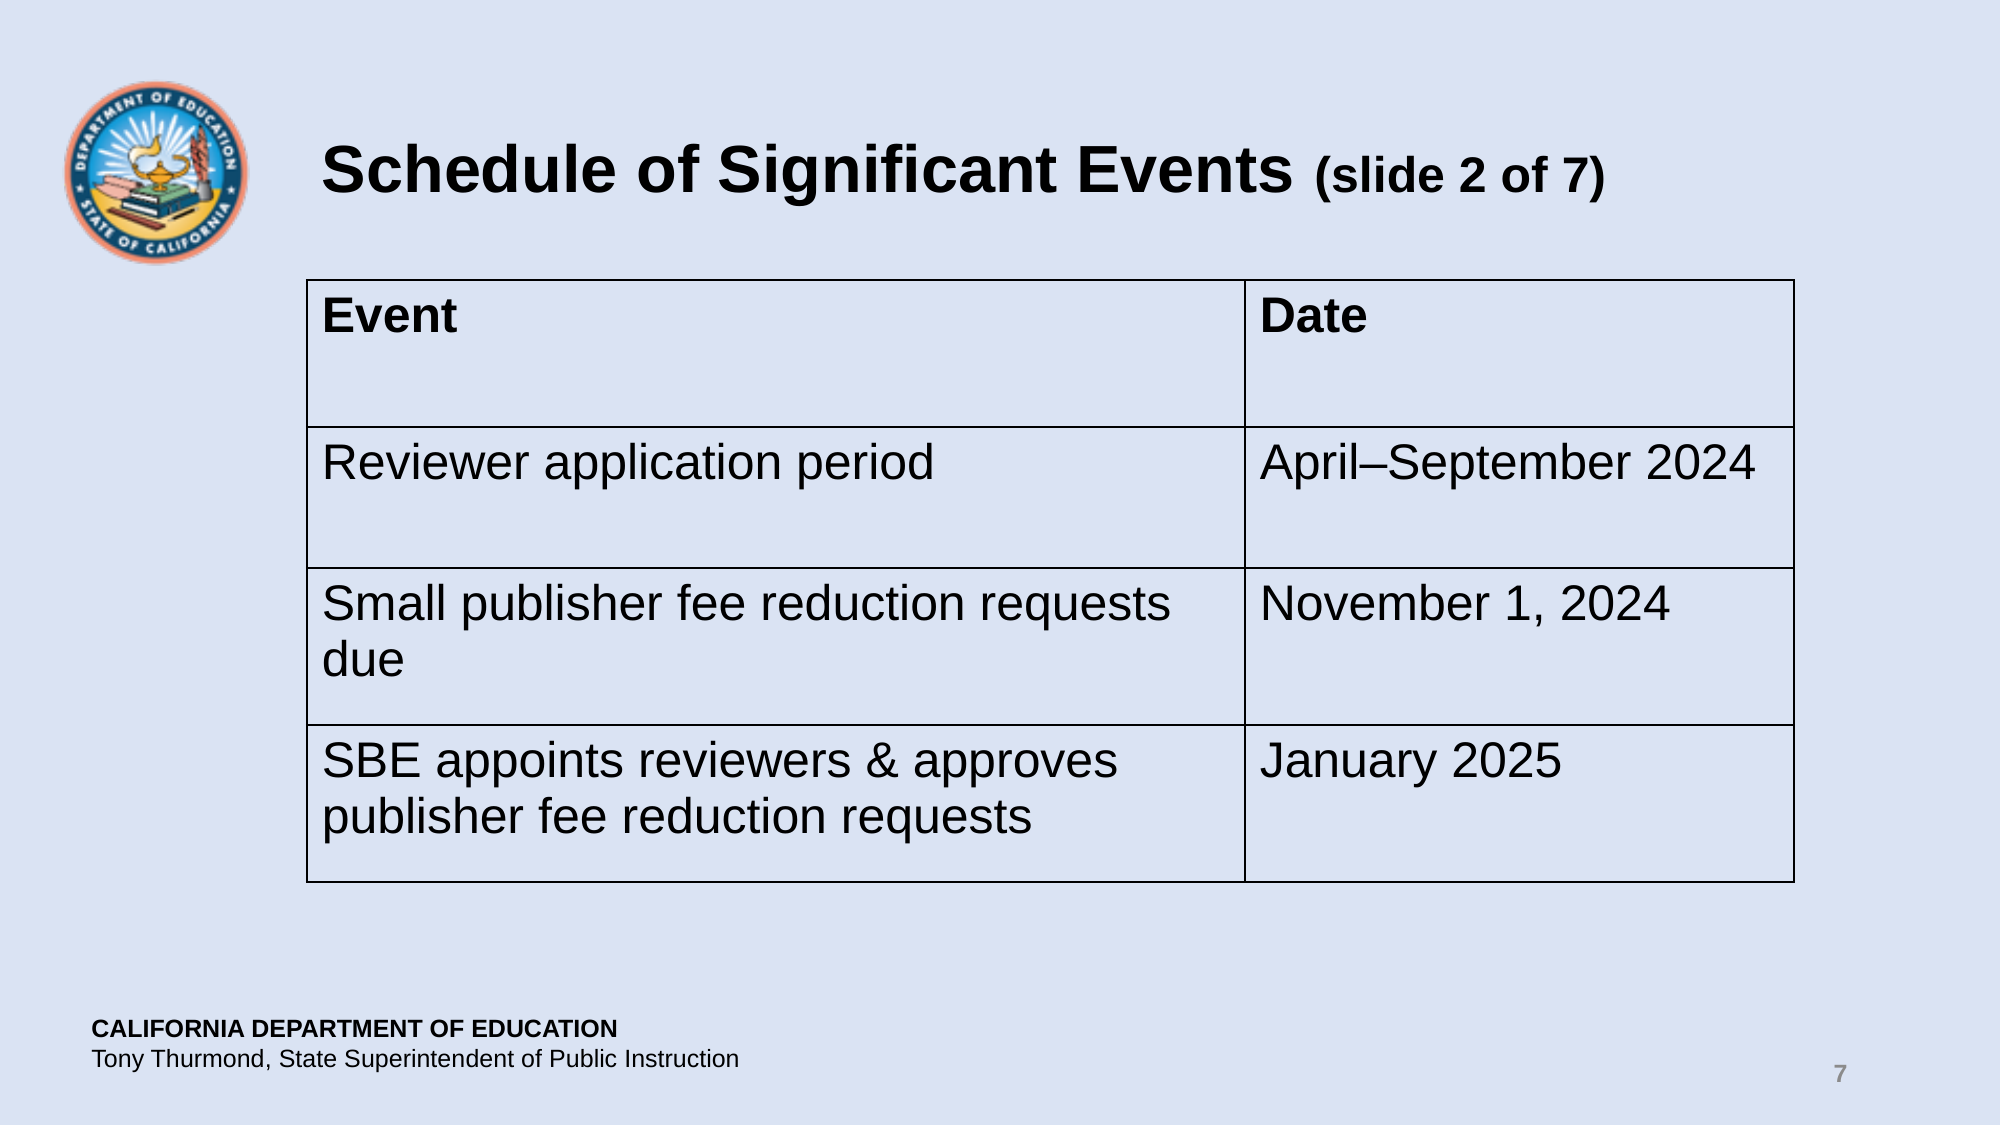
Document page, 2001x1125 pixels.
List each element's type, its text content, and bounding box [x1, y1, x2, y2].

table_cell SBE appoints reviewers & approves publisher fee reduction requests [308, 726, 1244, 881]
table_cell Reviewer application period [308, 428, 1244, 567]
title Schedule of Significant Events (slide 2 of 7) [306, 62, 2000, 281]
table_cell April–September 2024 [1246, 428, 1793, 567]
table_cell January 2025 [1246, 726, 1793, 881]
slide_number 7 [1412, 1042, 1863, 1103]
table_cell November 1, 2024 [1246, 569, 1793, 724]
table_header Event [308, 281, 1244, 426]
table_header Date [1246, 281, 1793, 426]
picture [59, 76, 254, 270]
table_cell Small publisher fee reduction requests due [308, 569, 1244, 724]
